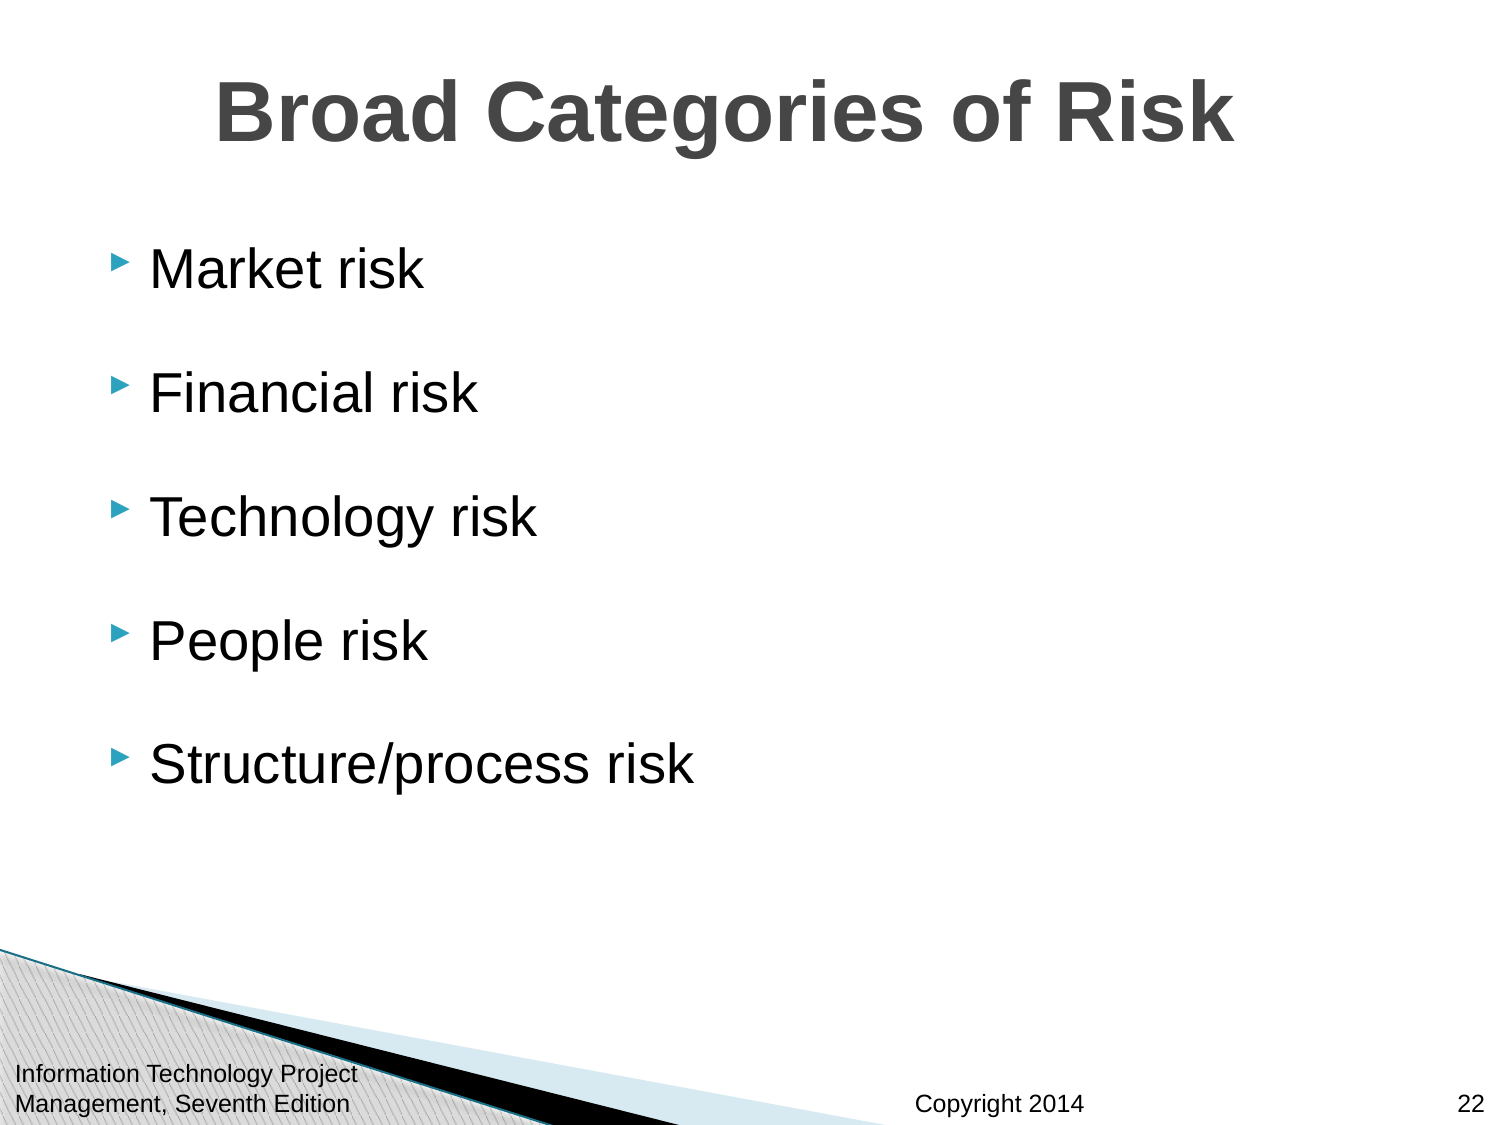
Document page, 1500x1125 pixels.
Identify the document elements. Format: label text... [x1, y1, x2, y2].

list Market risk Financial risk Technology risk People risk Structure/process risk [74, 224, 1419, 1012]
slide_number 22 [1408, 1065, 1500, 1125]
title Broad Categories of Risk [200, 37, 1438, 178]
footer Information Technology Project Management, Seventh Edition [0, 1065, 425, 1125]
